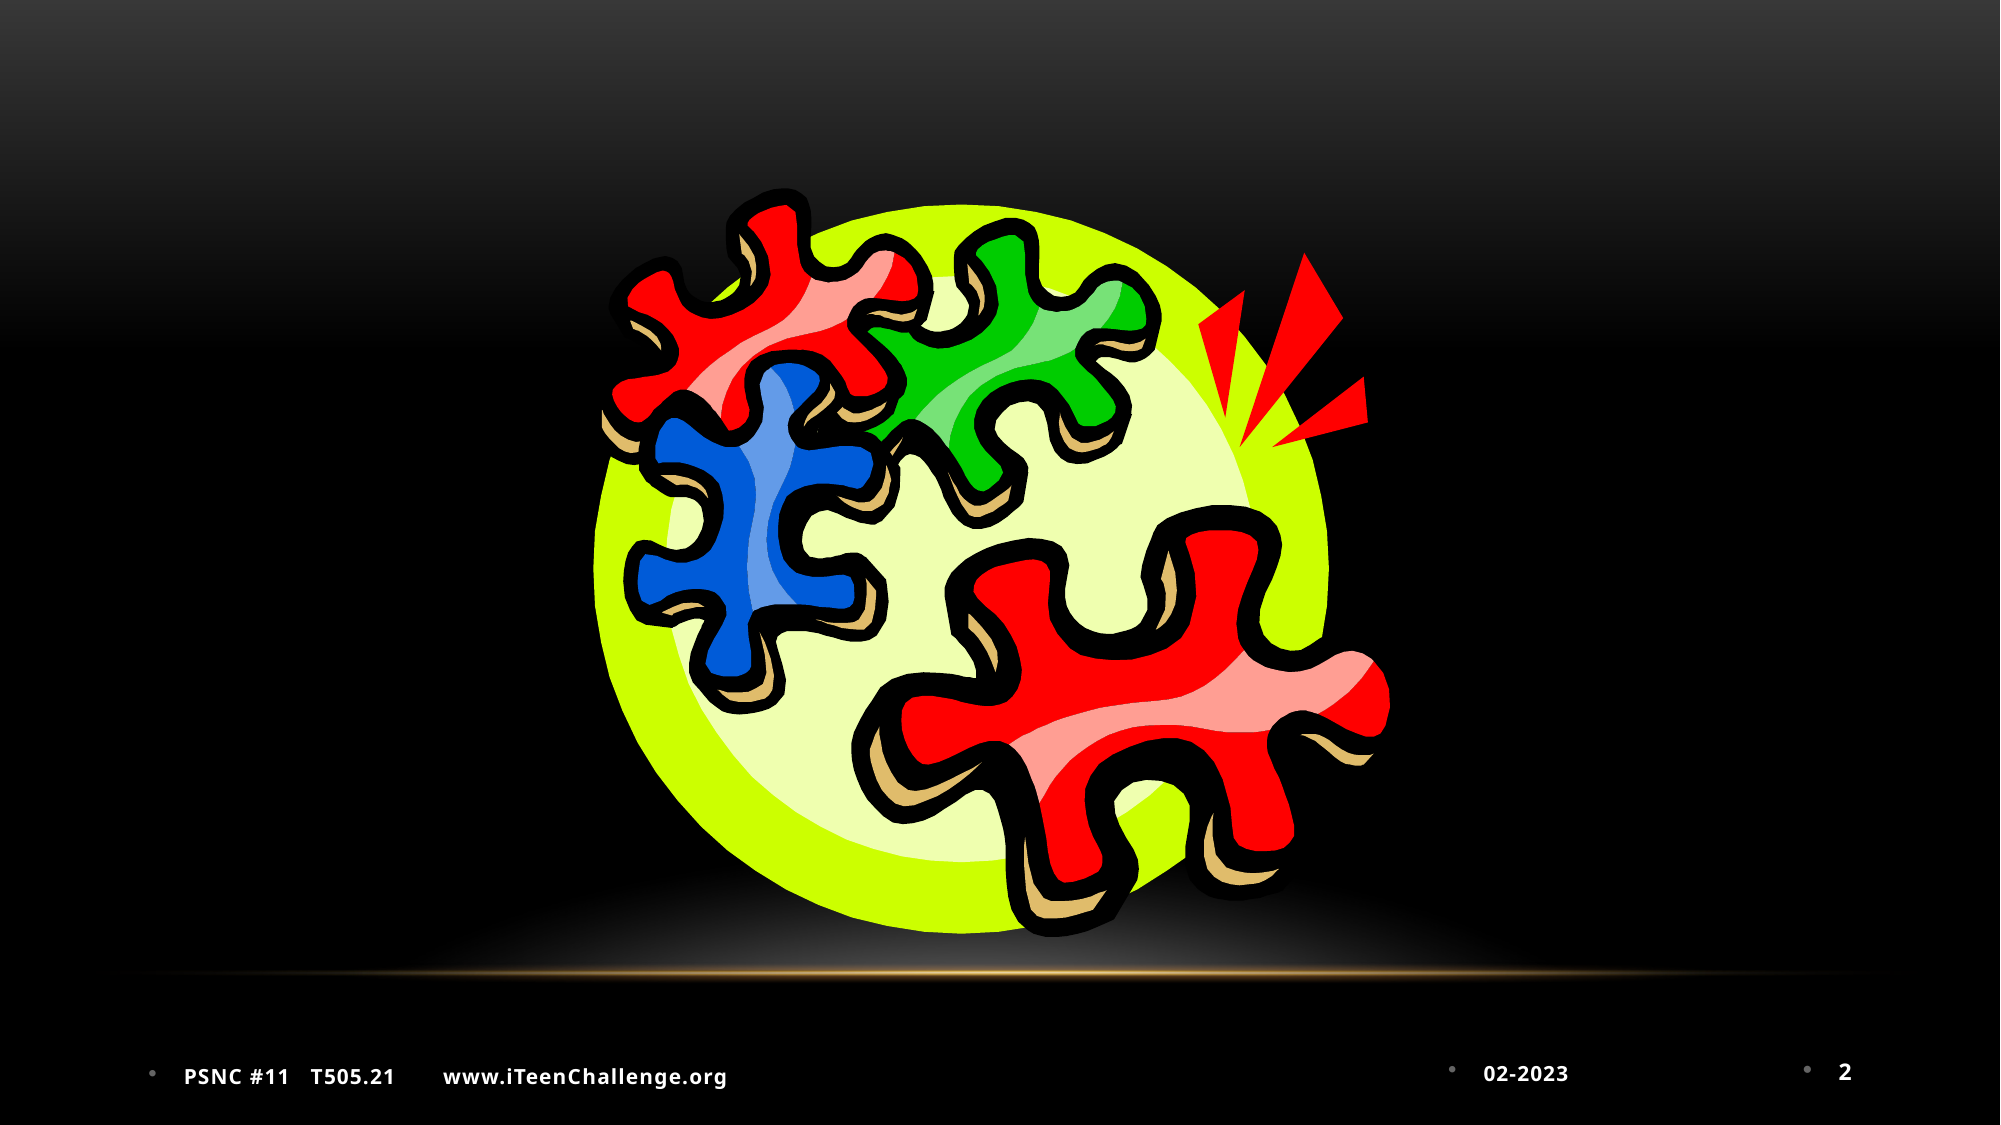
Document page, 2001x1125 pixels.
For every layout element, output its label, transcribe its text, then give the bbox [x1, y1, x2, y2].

picture [0, 0, 2000, 1125]
slide_number 2 [1650, 1042, 1867, 1103]
footer PSNC #11 T505.21 www.iTeenChallenge.org [133, 1050, 1200, 1103]
slide_number 02-2023 [1250, 1042, 1584, 1103]
